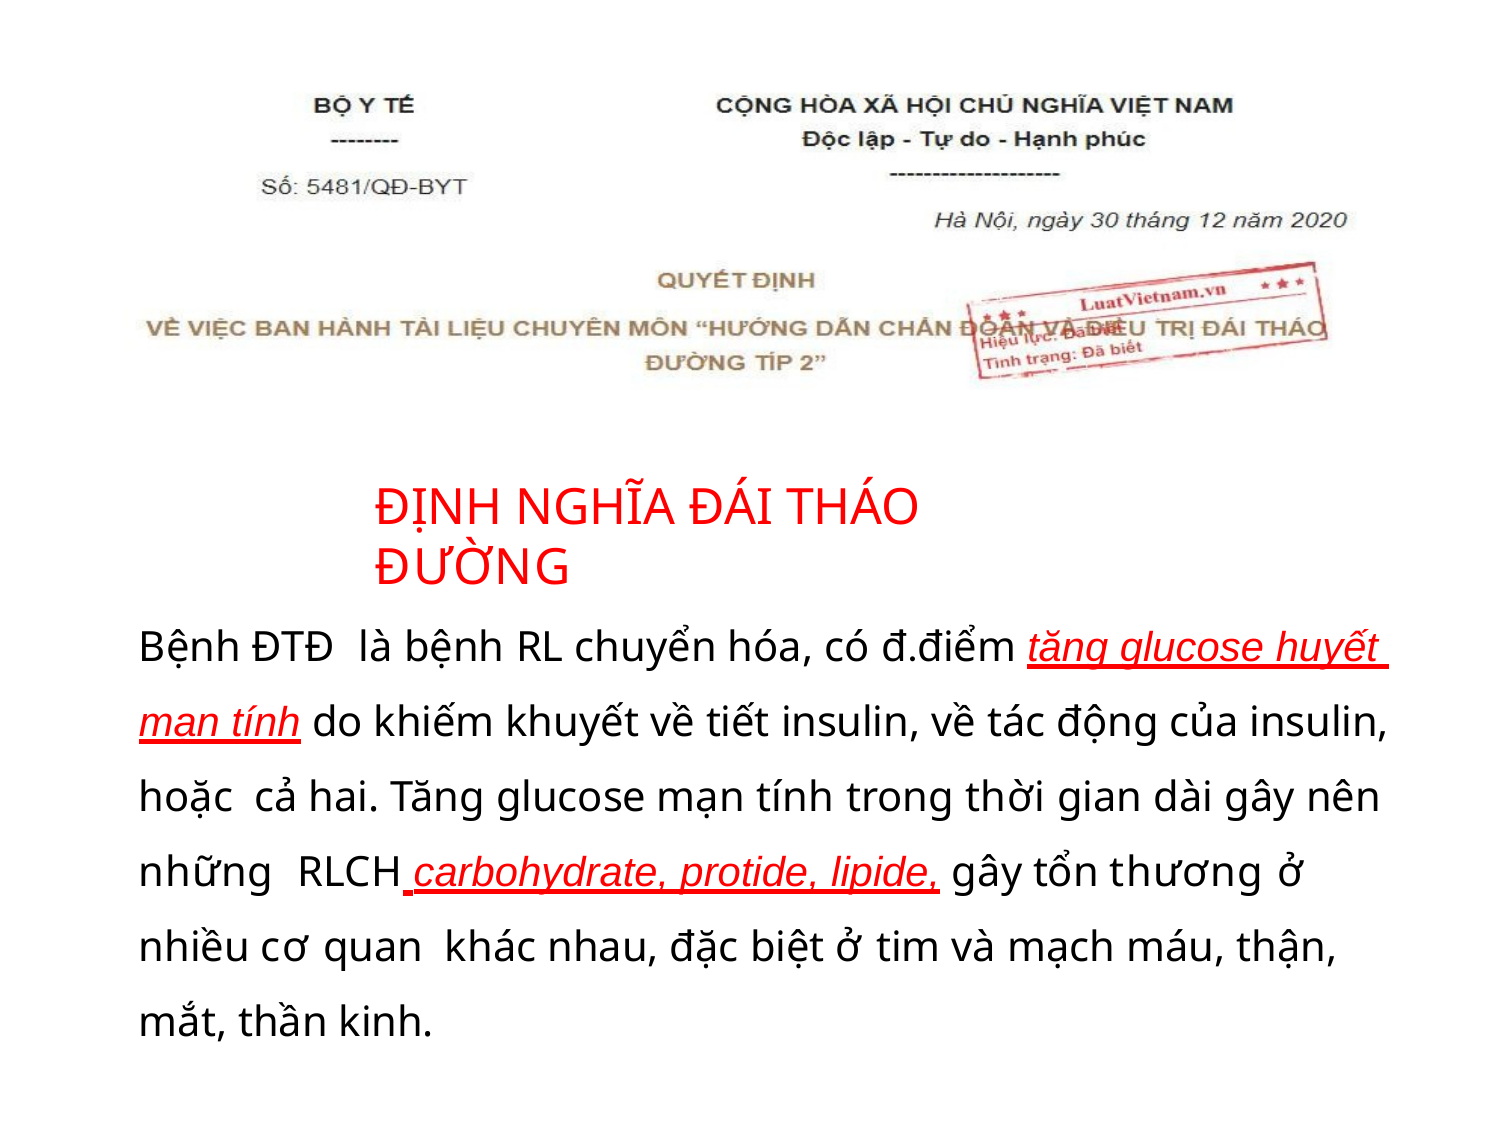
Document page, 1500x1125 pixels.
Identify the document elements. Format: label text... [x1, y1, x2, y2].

text_box Bệnh ĐTĐ là bệnh RL chuyển hóa, có đ.điểm tăng glucose huyết mạn tính do khiếm khuyết về tiết insulin, về tác động của insulin, hoặc cả hai. Tăng glucose mạn tính trong thời gian dài gây nên những RLCH carbohydrate, protide, lipide, gây tổn thương ở nhiều cơ quan khác nhau, đặc biệt ở tim và mạch máu, thận, mắt, thần kinh. [136, 592, 1430, 1045]
picture [123, 92, 1359, 391]
title ĐỊNH NGHĨA ĐÁI THÁO ĐƯỜNG [372, 472, 1128, 663]
